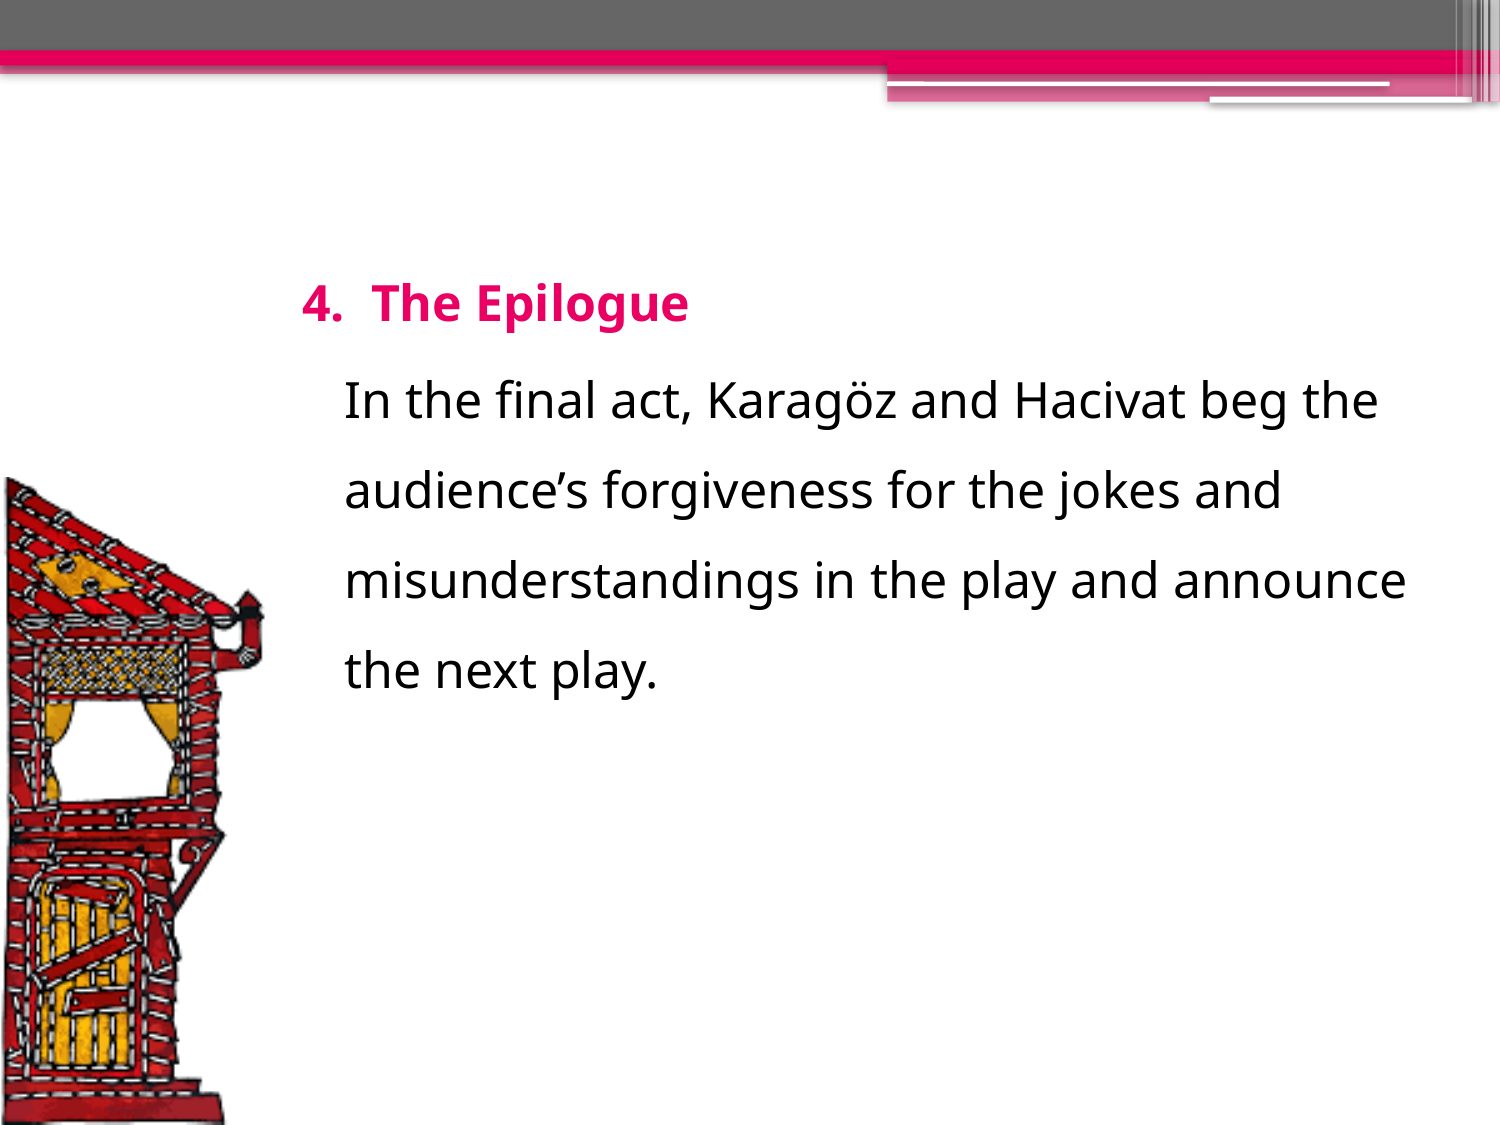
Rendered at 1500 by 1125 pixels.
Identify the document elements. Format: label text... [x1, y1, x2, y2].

picture [0, 477, 282, 1125]
list 4. The Epilogue In the final act, Karagöz and Hacivat beg the audience’s forgiveness for the jokes and misunderstandings in the play and announce the next play. [269, 234, 1430, 727]
